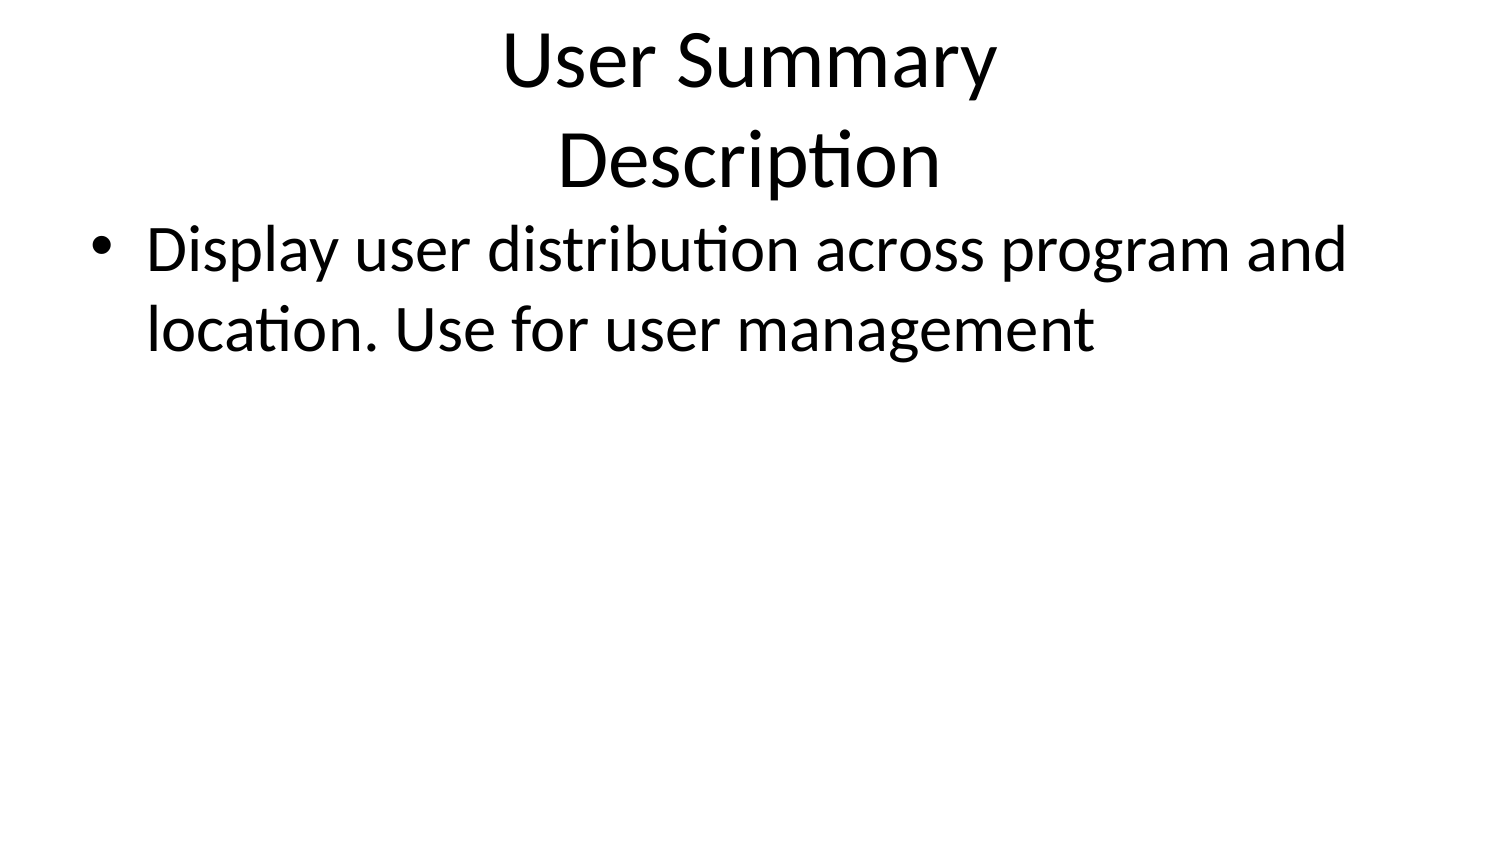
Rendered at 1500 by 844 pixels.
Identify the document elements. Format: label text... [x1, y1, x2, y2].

title User Summary Description [75, 33, 1425, 175]
list Display user distribution across program and location. Use for user management [75, 196, 1425, 754]
